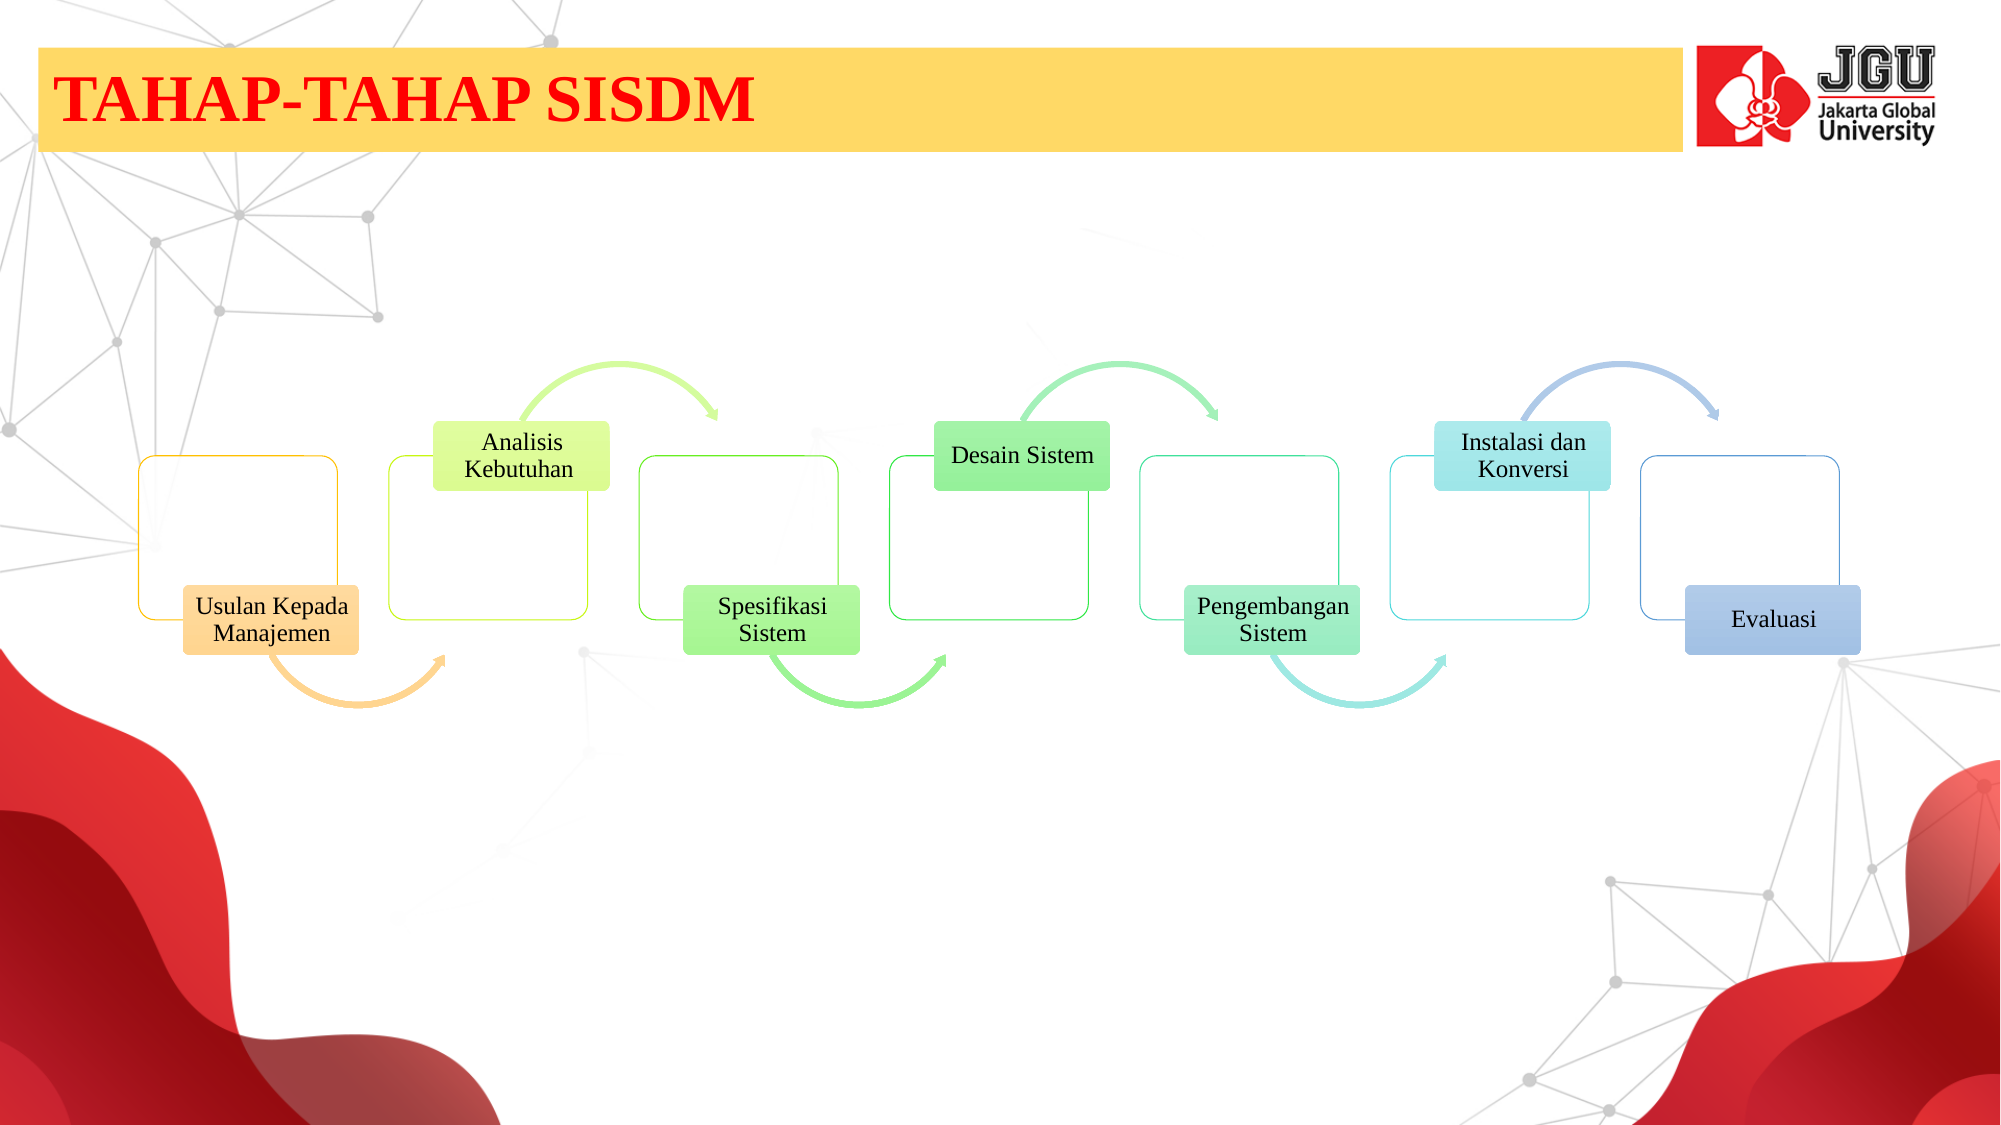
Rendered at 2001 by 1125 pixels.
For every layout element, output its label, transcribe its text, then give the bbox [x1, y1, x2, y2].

title TAHAP-TAHAP SISDM [38, 47, 137, 152]
picture [0, 0, 2001, 1125]
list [137, 47, 1863, 1029]
